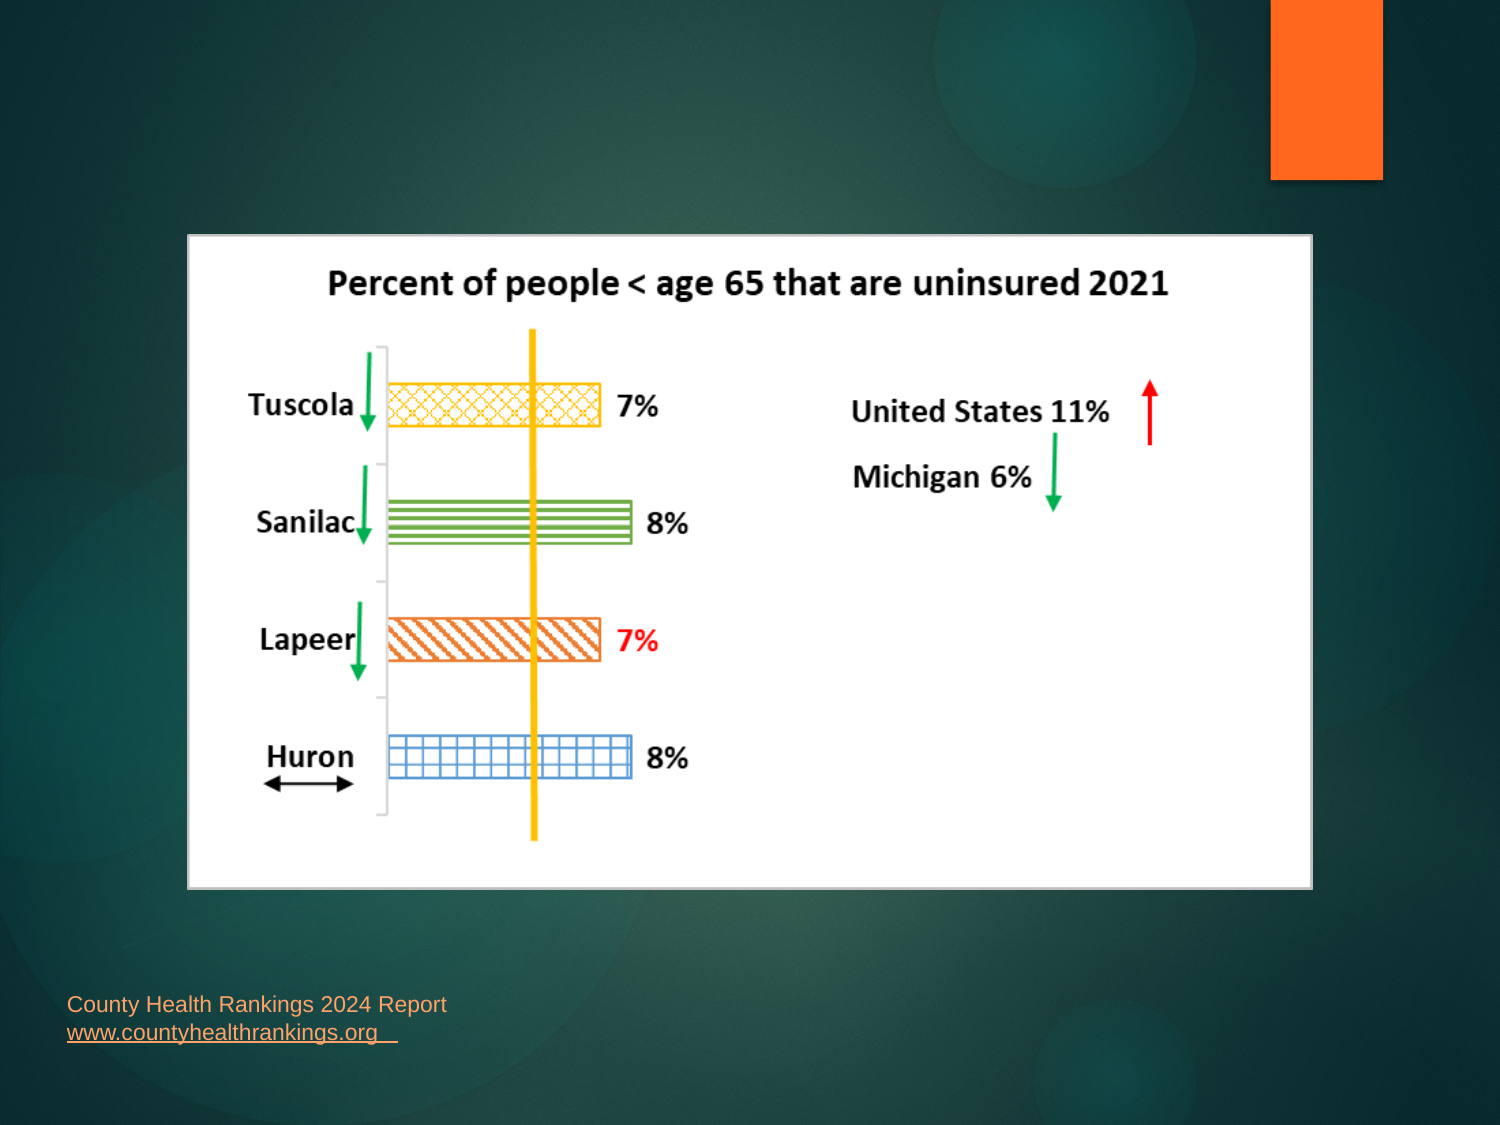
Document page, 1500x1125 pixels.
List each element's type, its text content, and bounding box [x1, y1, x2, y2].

picture [187, 234, 1313, 891]
table_cell www.countyhealthrankings.org [67, 1017, 811, 1047]
table_header County Health Rankings 2024 Report [67, 991, 811, 1017]
